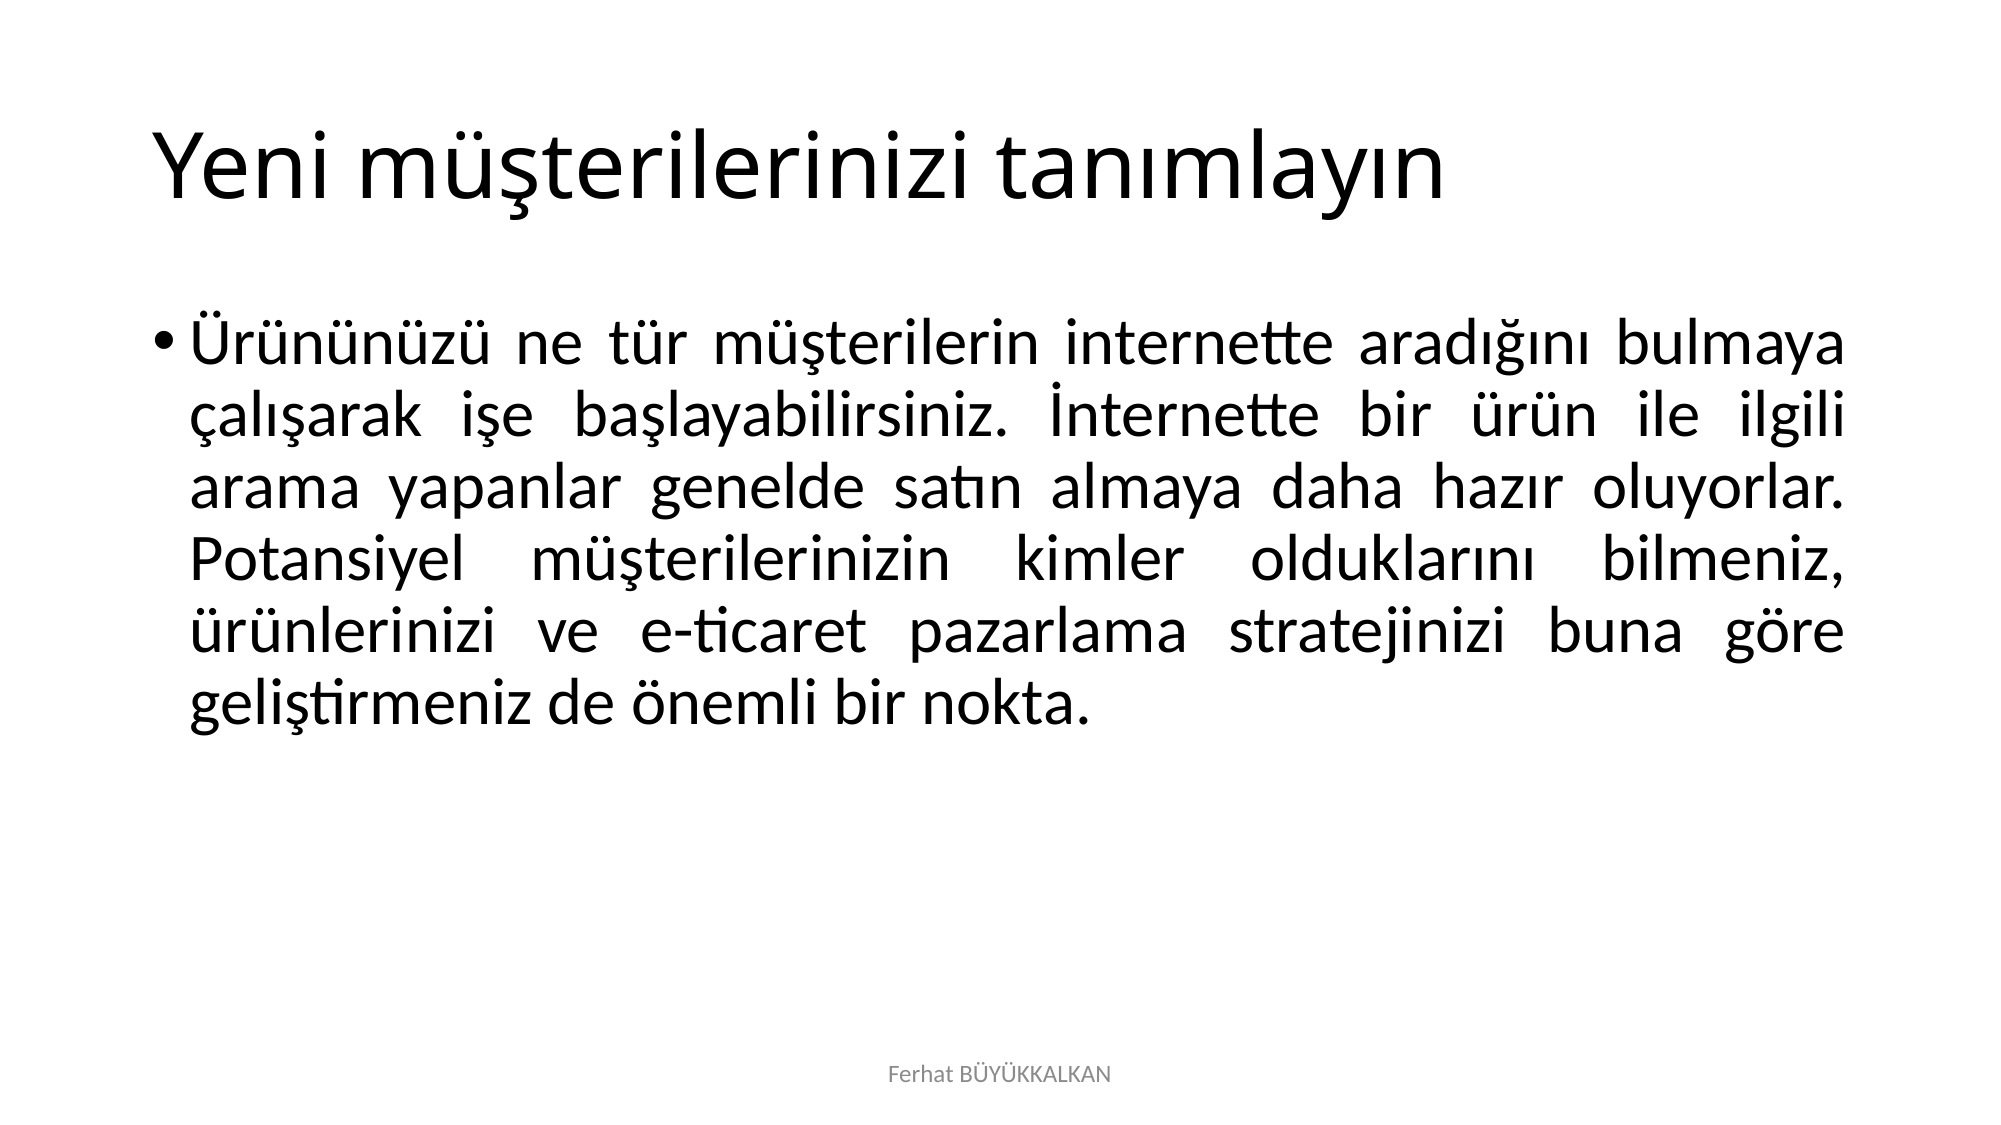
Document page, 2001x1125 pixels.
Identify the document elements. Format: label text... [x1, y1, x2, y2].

footer Ferhat BÜYÜKKALKAN [662, 1042, 1338, 1103]
title Yeni müşterilerinizi tanımlayın [137, 59, 1863, 278]
list Ürününüzü ne tür müşterilerin internette aradığını bulmaya çalışarak işe başlayabilirsiniz. İnternette bir ürün ile ilgili arama yapanlar genelde satın almaya daha hazır oluyorlar. Potansiyel müşterilerinizin kimler olduklarını bilmeniz, ürünlerinizi ve e-ticaret pazarlama stratejinizi buna göre geliştirmeniz de önemli bir nokta. [137, 299, 1863, 1014]
